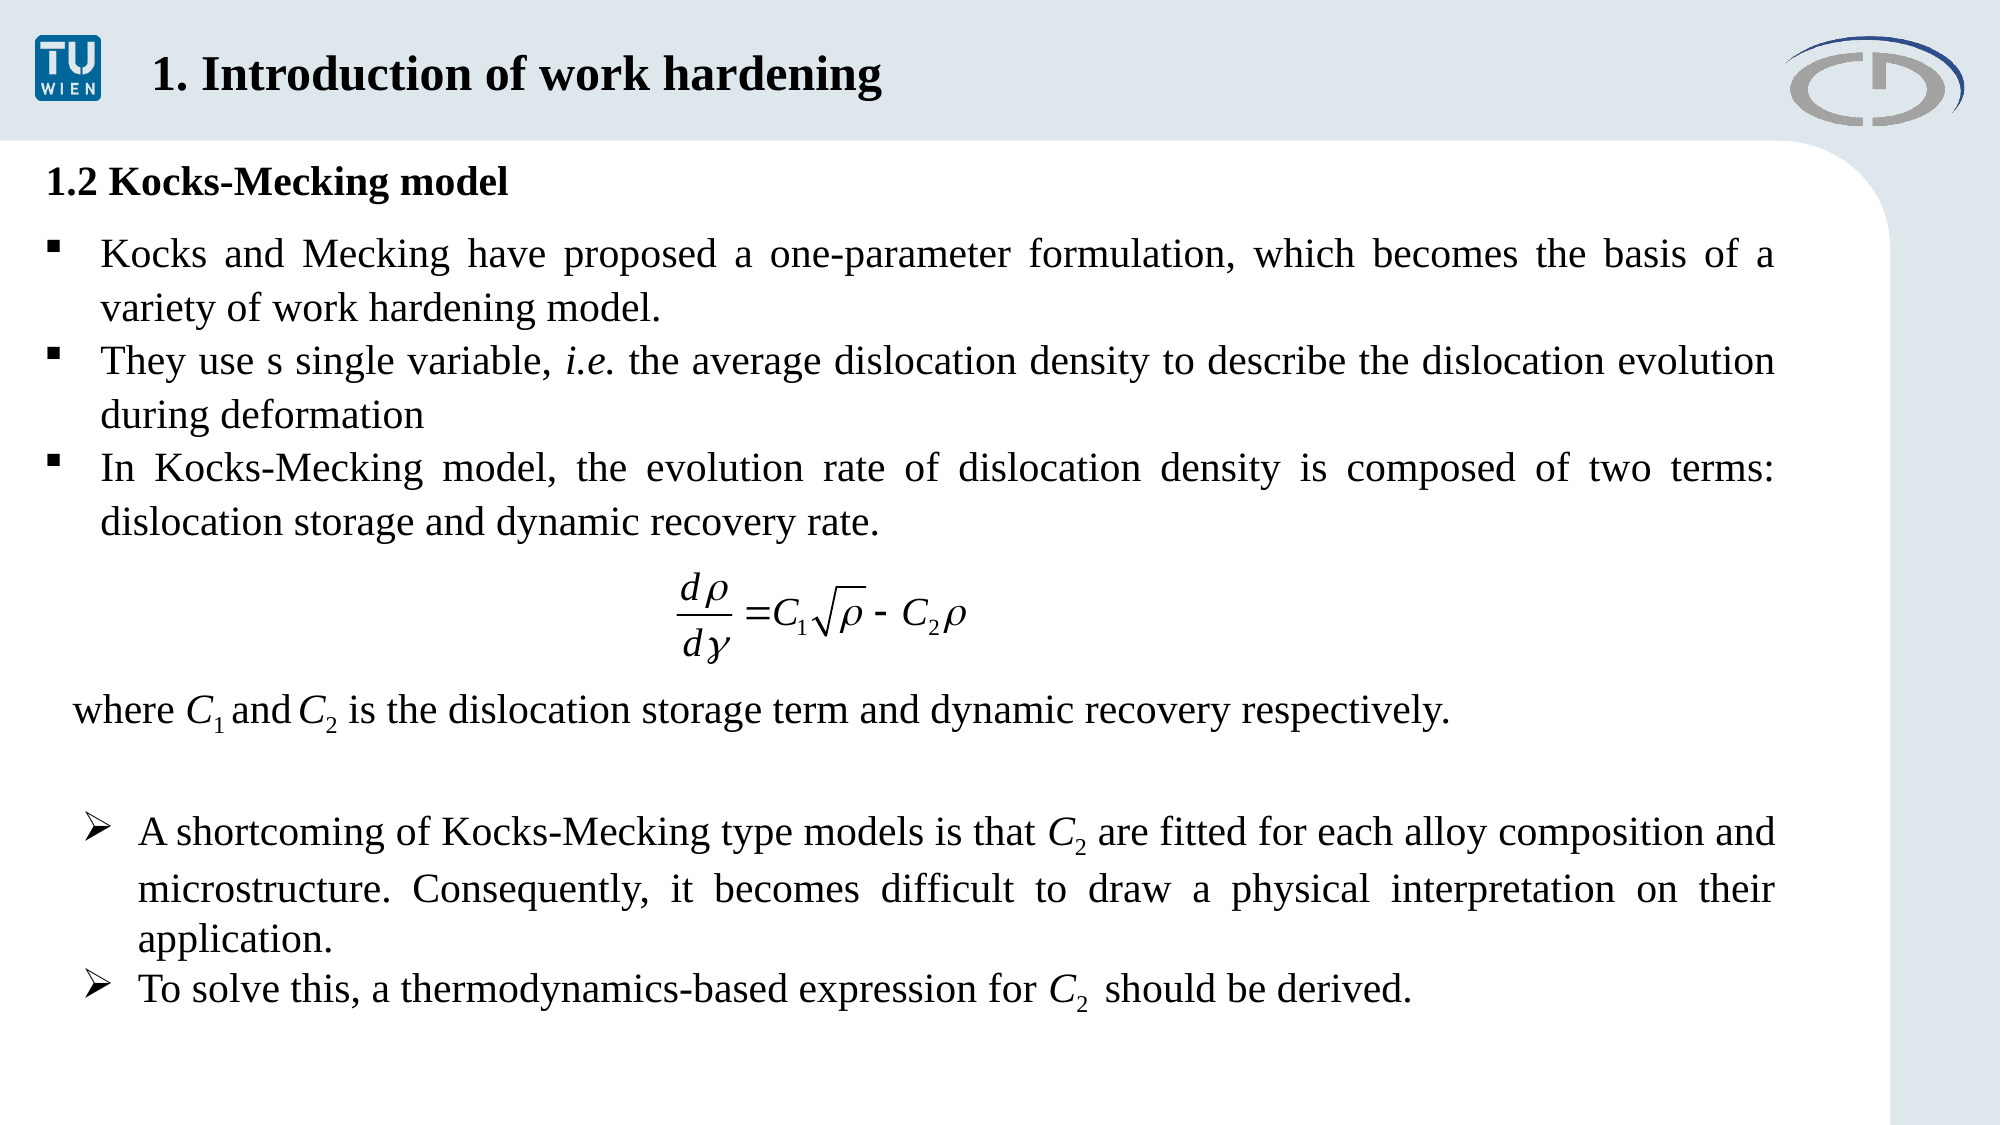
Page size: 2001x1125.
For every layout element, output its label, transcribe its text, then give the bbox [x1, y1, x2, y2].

picture [72, 83, 78, 94]
text_box A shortcoming of Kocks-Mecking type models is that C2 are fitted for each alloy composition and microstructure. Consequently, it becomes difficult to draw a physical interpretation on their application. To solve this, a thermodynamics-based expression for C2 should be derived. [66, 796, 1792, 1025]
picture [50, 51, 56, 74]
picture [47, 85, 53, 94]
picture [42, 83, 46, 94]
picture [69, 42, 80, 74]
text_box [670, 561, 977, 672]
picture [41, 42, 64, 48]
text_box Kocks and Mecking have proposed a one-parameter formulation, which becomes the basis of a variety of work hardening model. They use s single variable, i.e. the average dislocation density to describe the dislocation evolution during deformation In Kocks-Mecking model, the evolution rate of dislocation density is composed of two terms: dislocation storage and dynamic recovery rate. [29, 215, 1792, 605]
picture [1781, 19, 1969, 152]
picture [90, 83, 94, 94]
picture [83, 42, 94, 74]
text_box where C1 and C2 is the dislocation storage term and dynamic recovery respectively. [57, 674, 1651, 746]
text_box 1.2 Kocks-Mecking model [30, 145, 525, 261]
text_box 1. Introduction of work hardening [136, 32, 898, 108]
